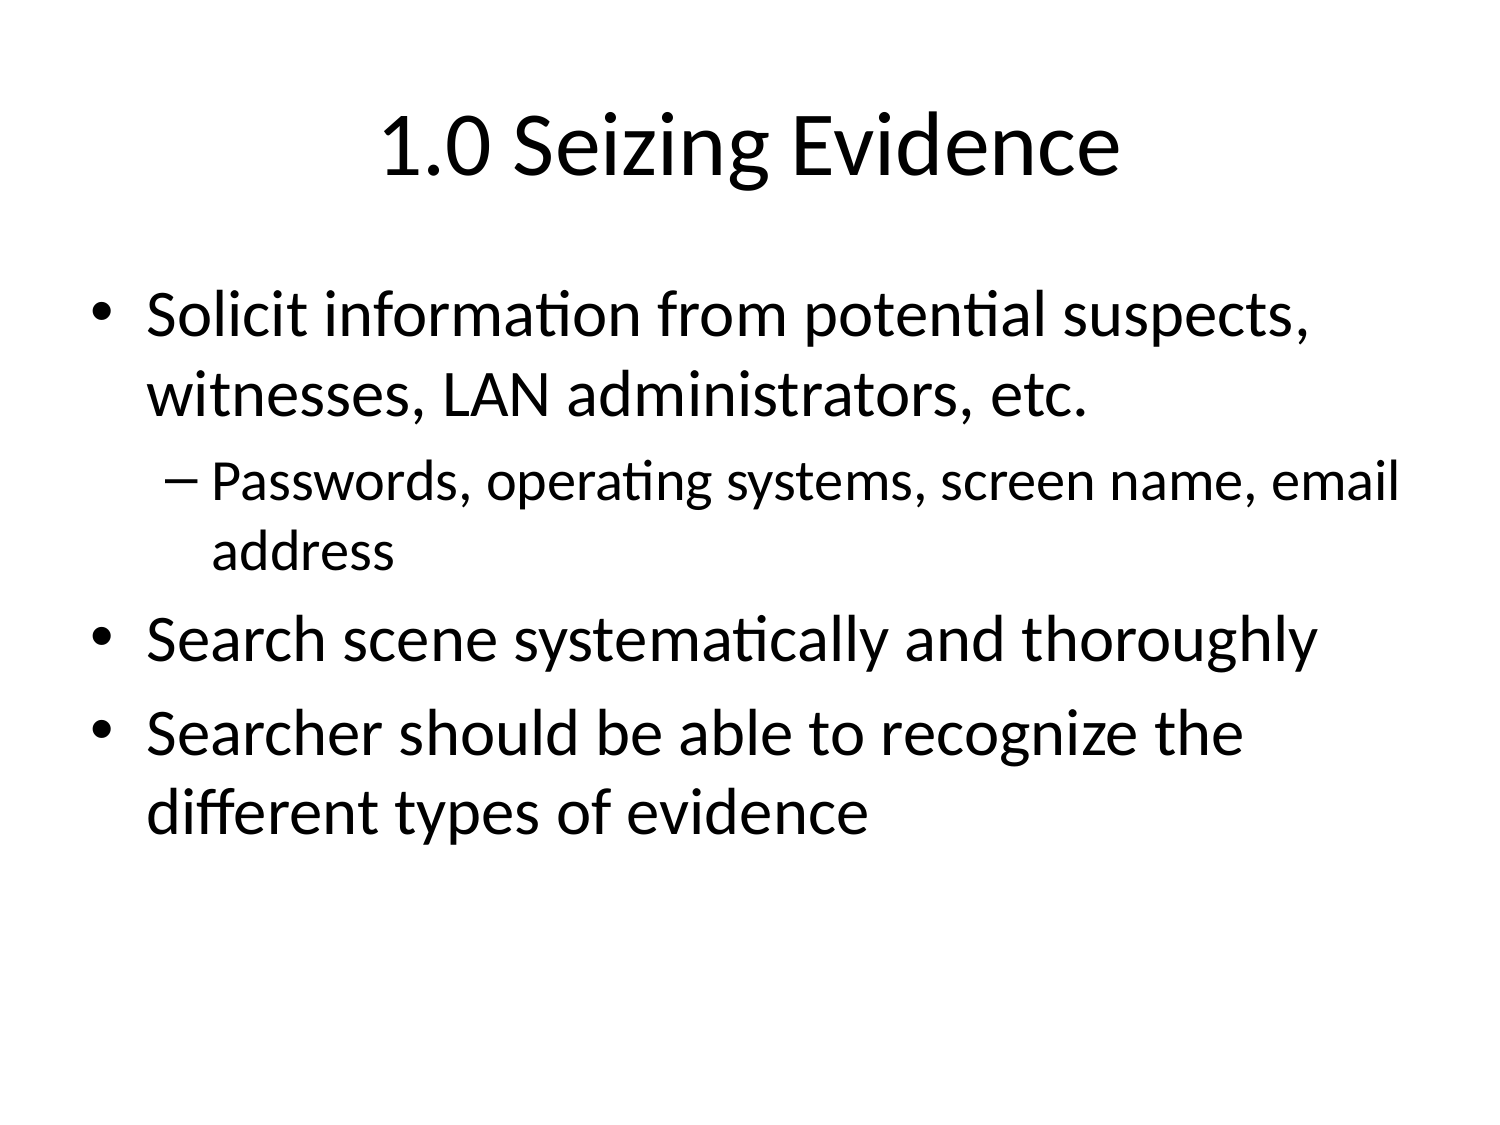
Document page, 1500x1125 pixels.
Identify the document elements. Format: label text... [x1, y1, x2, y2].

list Solicit information from potential suspects, witnesses, LAN administrators, etc. Passwords, operating systems, screen name, email address Search scene systematically and thoroughly Searcher should be able to recognize the different types of evidence [75, 262, 1425, 1005]
title 1.0 Seizing Evidence [75, 45, 1425, 233]
